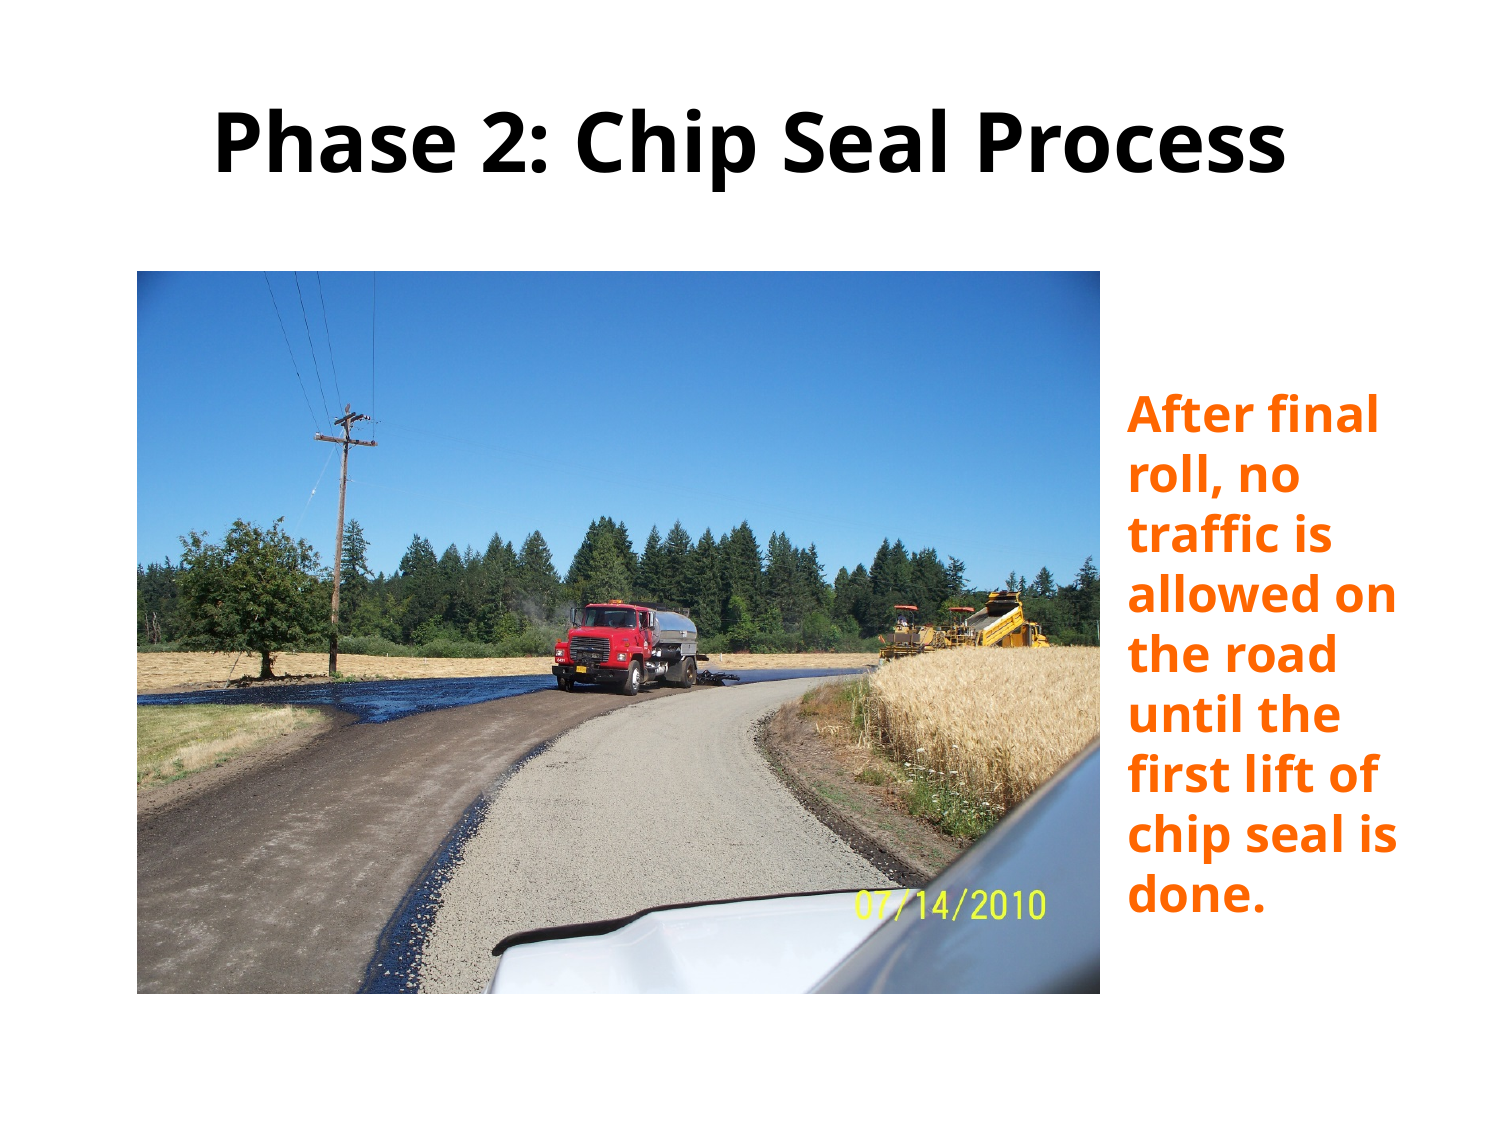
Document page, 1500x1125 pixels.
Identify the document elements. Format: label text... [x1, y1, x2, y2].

title Phase 2: Chip Seal Process [75, 45, 1425, 233]
text_box After final roll, no traffic is allowed on the road until the first lift of chip seal is done. [1112, 374, 1463, 930]
picture [137, 271, 1101, 994]
